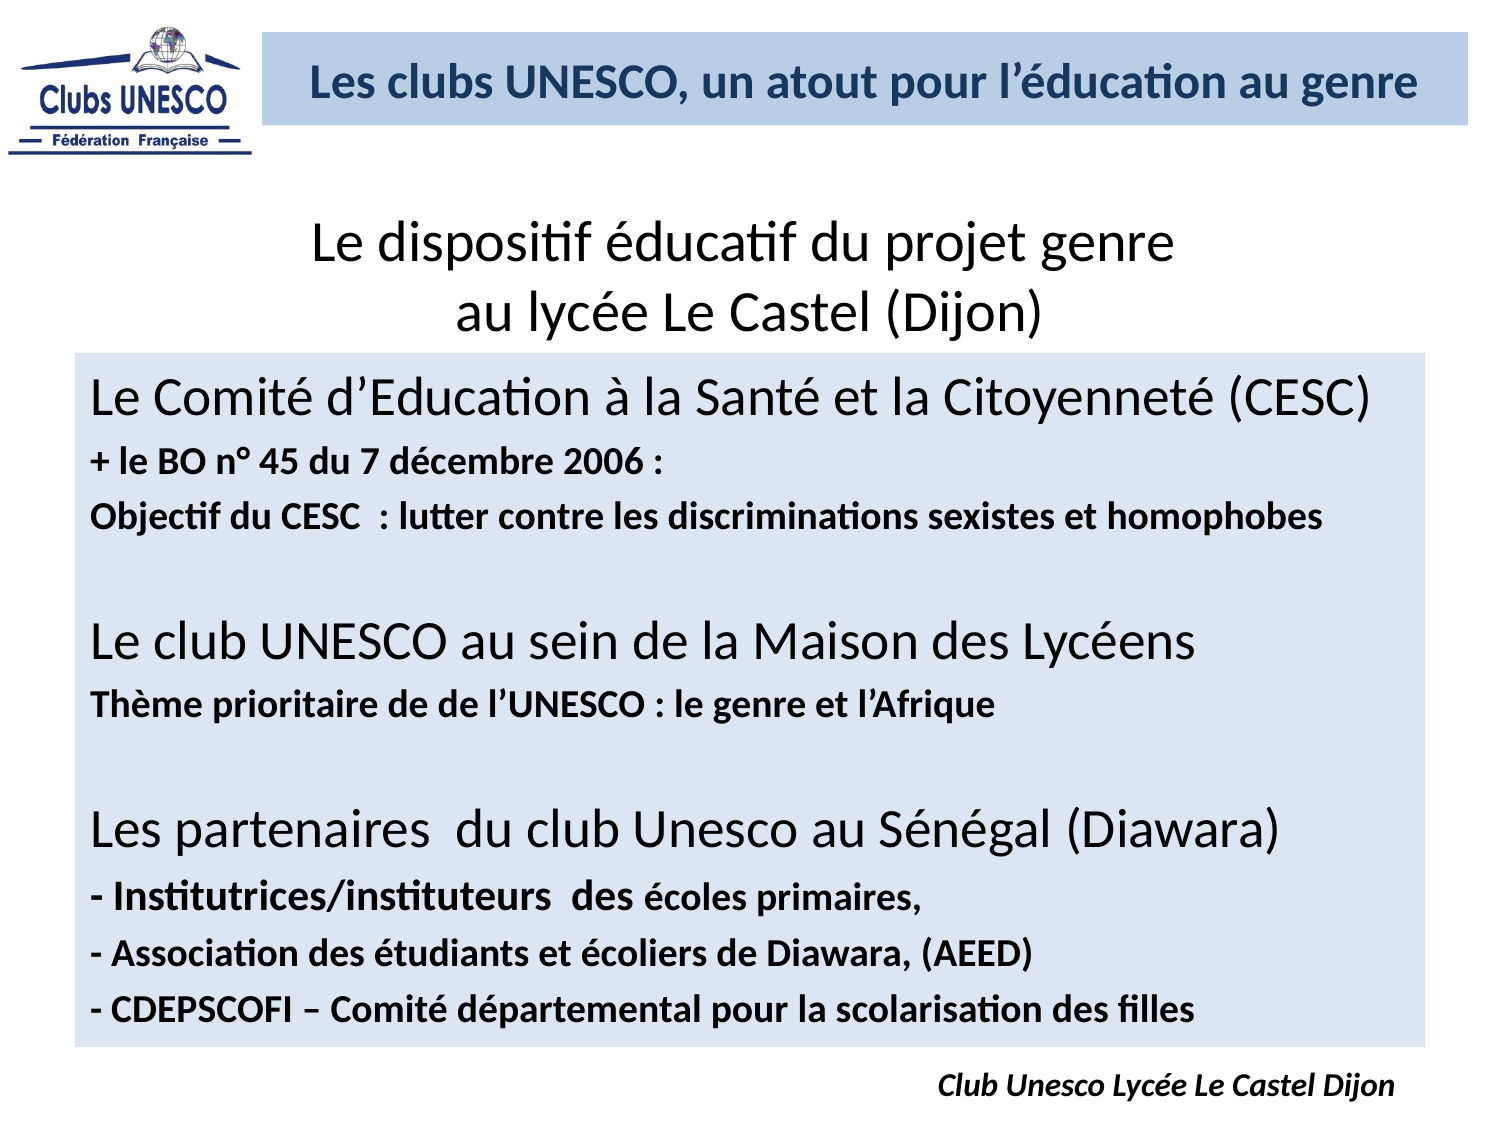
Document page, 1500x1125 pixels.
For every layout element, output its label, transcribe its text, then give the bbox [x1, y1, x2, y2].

text_box Club Unesco Lycée Le Castel Dijon [923, 1055, 1412, 1110]
text_box Les clubs UNESCO, un atout pour l’éducation au genre [266, 32, 1468, 126]
text_box Le dispositif éducatif du projet genre au lycée Le Castel (Dijon) [53, 196, 1447, 351]
list Le Comité d’Education à la Santé et la Citoyenneté (CESC) + le BO n° 45 du 7 décembre 2006 : Objectif du CESC : lutter contre les discriminations sexistes et homophobes Le club UNESCO au sein de la Maison des Lycéens Thème prioritaire de de l’UNESCO : le genre et l’Afrique Les partenaires du club Unesco au Sénégal (Diawara) - Institutrices/instituteurs des écoles primaires, - Association des étudiants et écoliers de Diawara, (AEED) - CDEPSCOFI – Comité départemental pour la scolarisation des filles [75, 352, 1425, 1047]
picture [0, 18, 262, 173]
